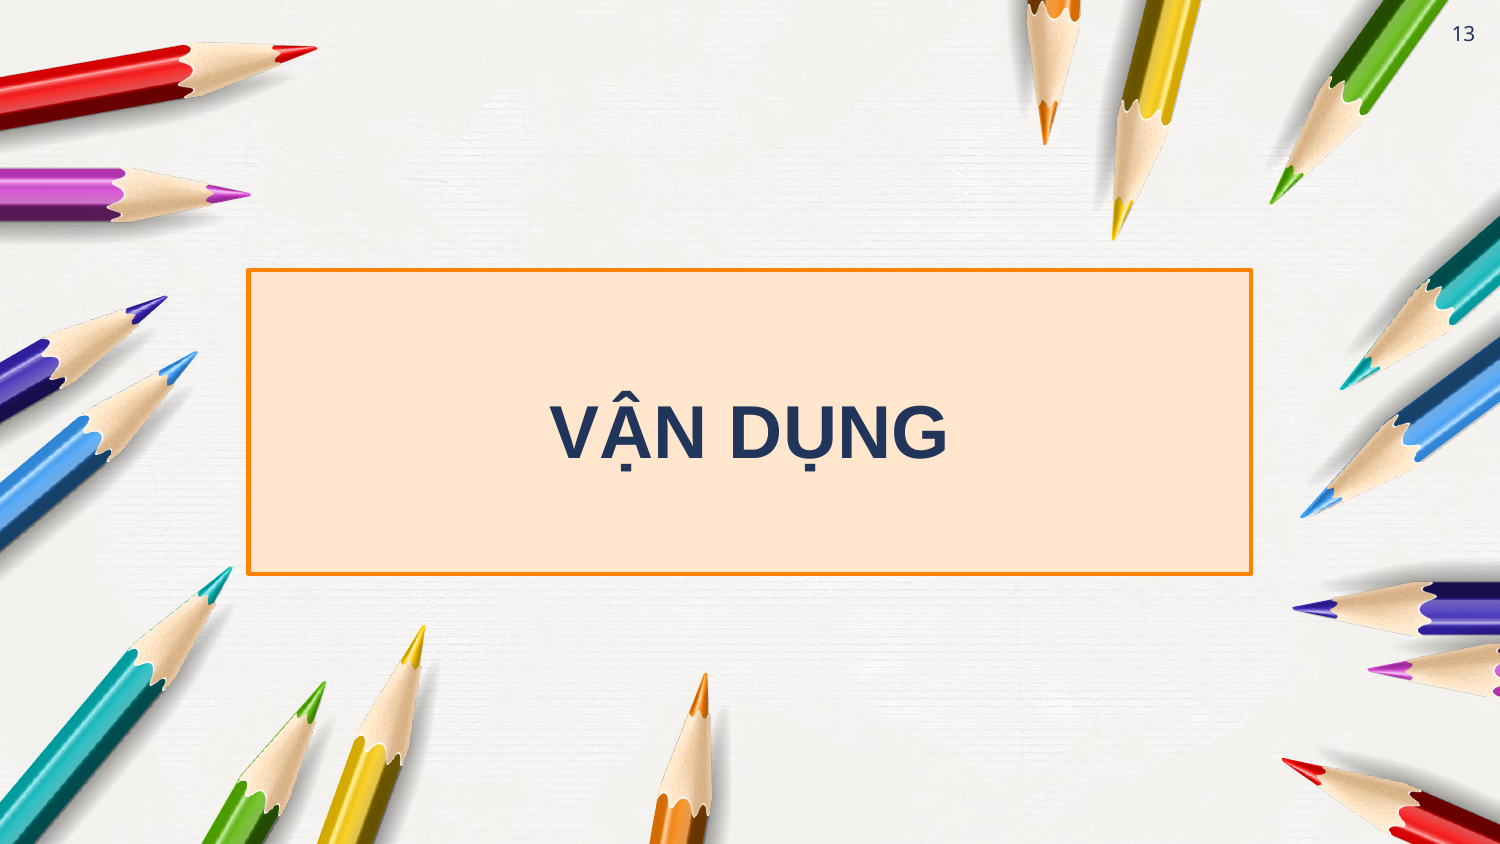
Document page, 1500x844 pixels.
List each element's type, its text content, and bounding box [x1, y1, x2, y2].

slide_number 13 [1421, 20, 1476, 66]
picture [0, 0, 1500, 844]
list VẬN DỤNG [246, 268, 1253, 576]
